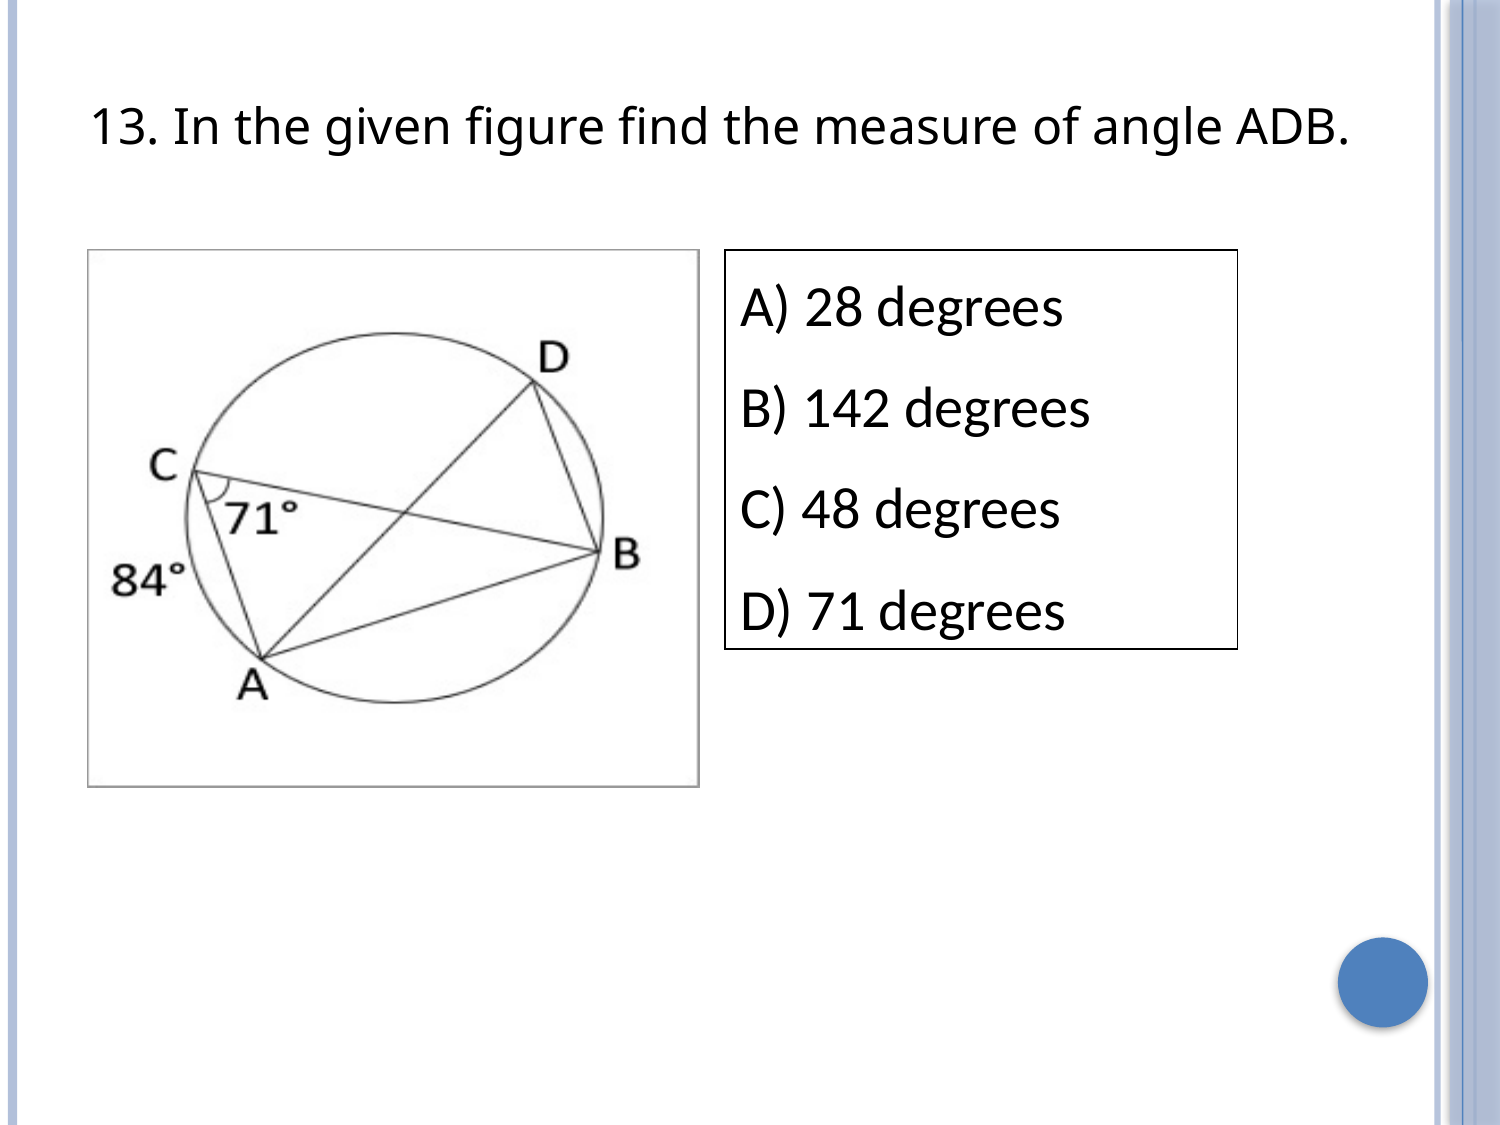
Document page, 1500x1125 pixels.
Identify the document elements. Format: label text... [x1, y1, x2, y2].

picture [86, 249, 701, 788]
text_box 13. In the given figure find the measure of angle ADB. [75, 87, 1388, 223]
text_box A) 28 degrees B) 142 degrees C) 48 degrees D) 71 degrees [724, 249, 1238, 650]
